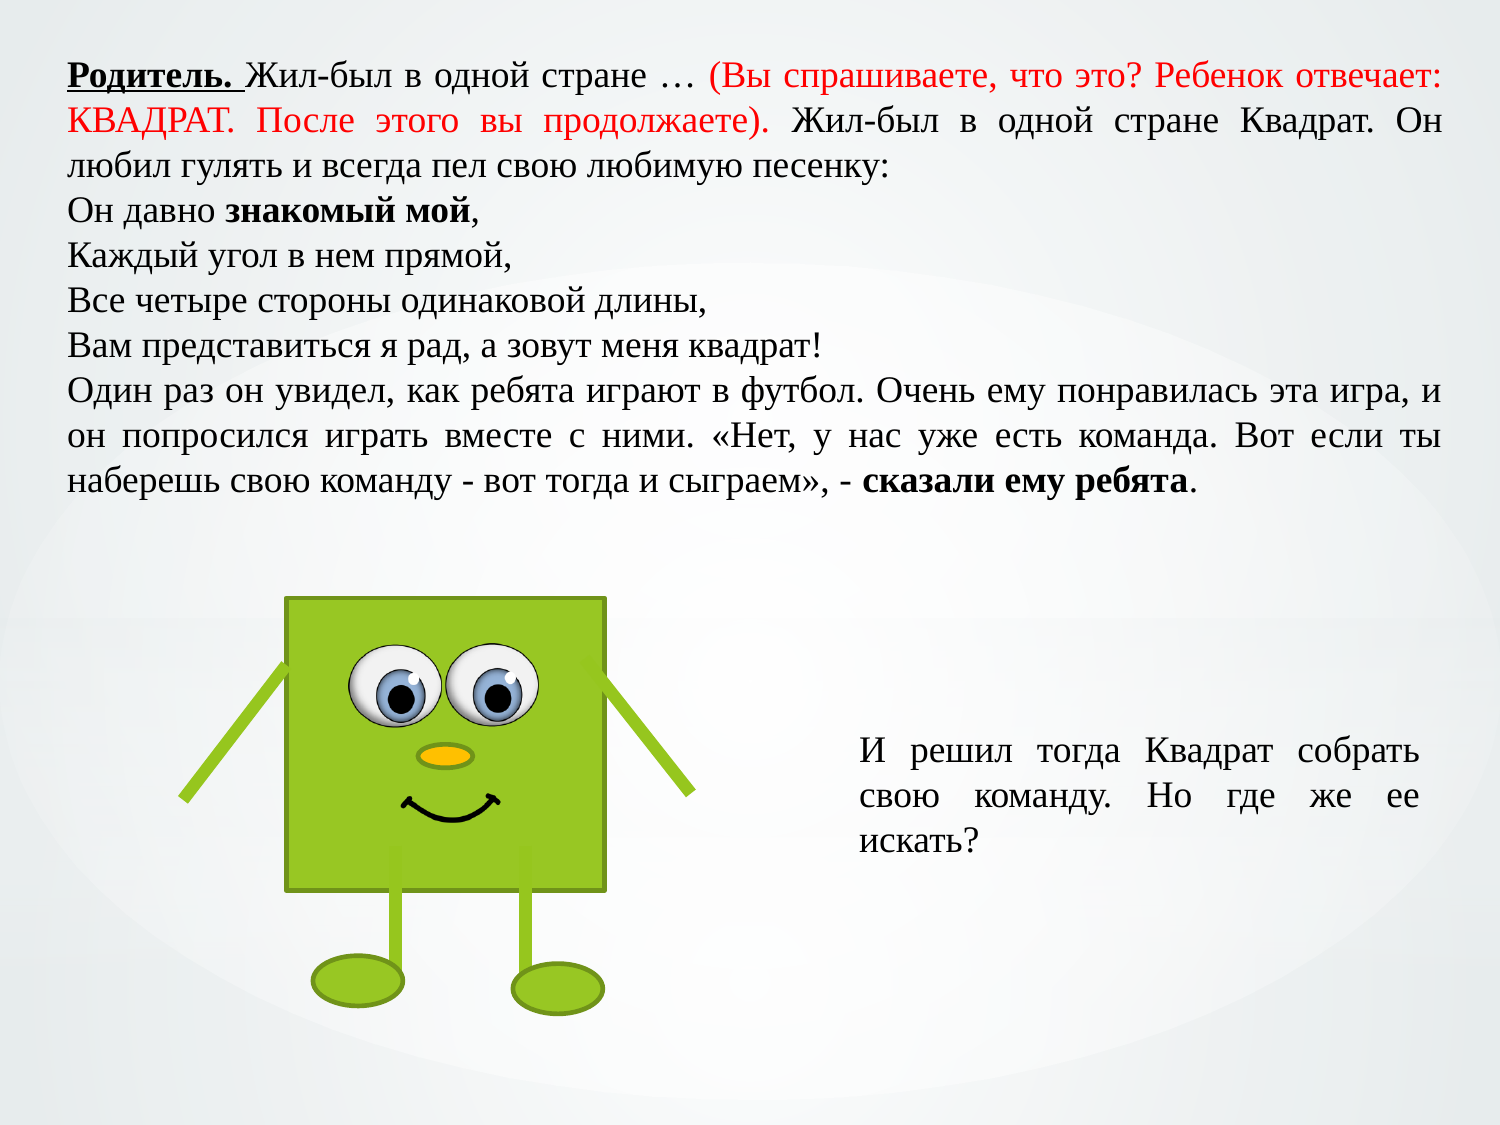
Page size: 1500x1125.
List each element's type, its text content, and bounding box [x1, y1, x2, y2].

text_box [415, 743, 476, 769]
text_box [182, 664, 287, 801]
text_box [310, 953, 406, 1009]
picture [393, 774, 519, 848]
text_box [510, 961, 606, 1017]
text_box [284, 596, 607, 893]
picture [347, 643, 544, 739]
text_box Родитель. Жил-был в одной стране … (Вы спрашиваете, что это? Ребенок отвечает: КВАДРАТ. После этого вы продолжаете). Жил-был в одной стране Квадрат. Он любил гулять и всегда пел свою любимую песенку: Он давно знакомый мой, Каждый угол в нем прямой, Все четыре стороны одинаковой длины, Вам представиться я рад, а зовут меня квадрат! Один раз он увидел, как ребята играют в футбол. Очень ему понравилась эта игра, и он попросился играть вместе с ними. «Нет, у нас уже есть команда. Вот если ты наберешь свою команду - вот тогда и сыграем», - сказали ему ребята. [52, 42, 1459, 508]
text_box И решил тогда Квадрат собрать свою команду. Но где же ее искать? [844, 717, 1436, 868]
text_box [584, 658, 692, 794]
